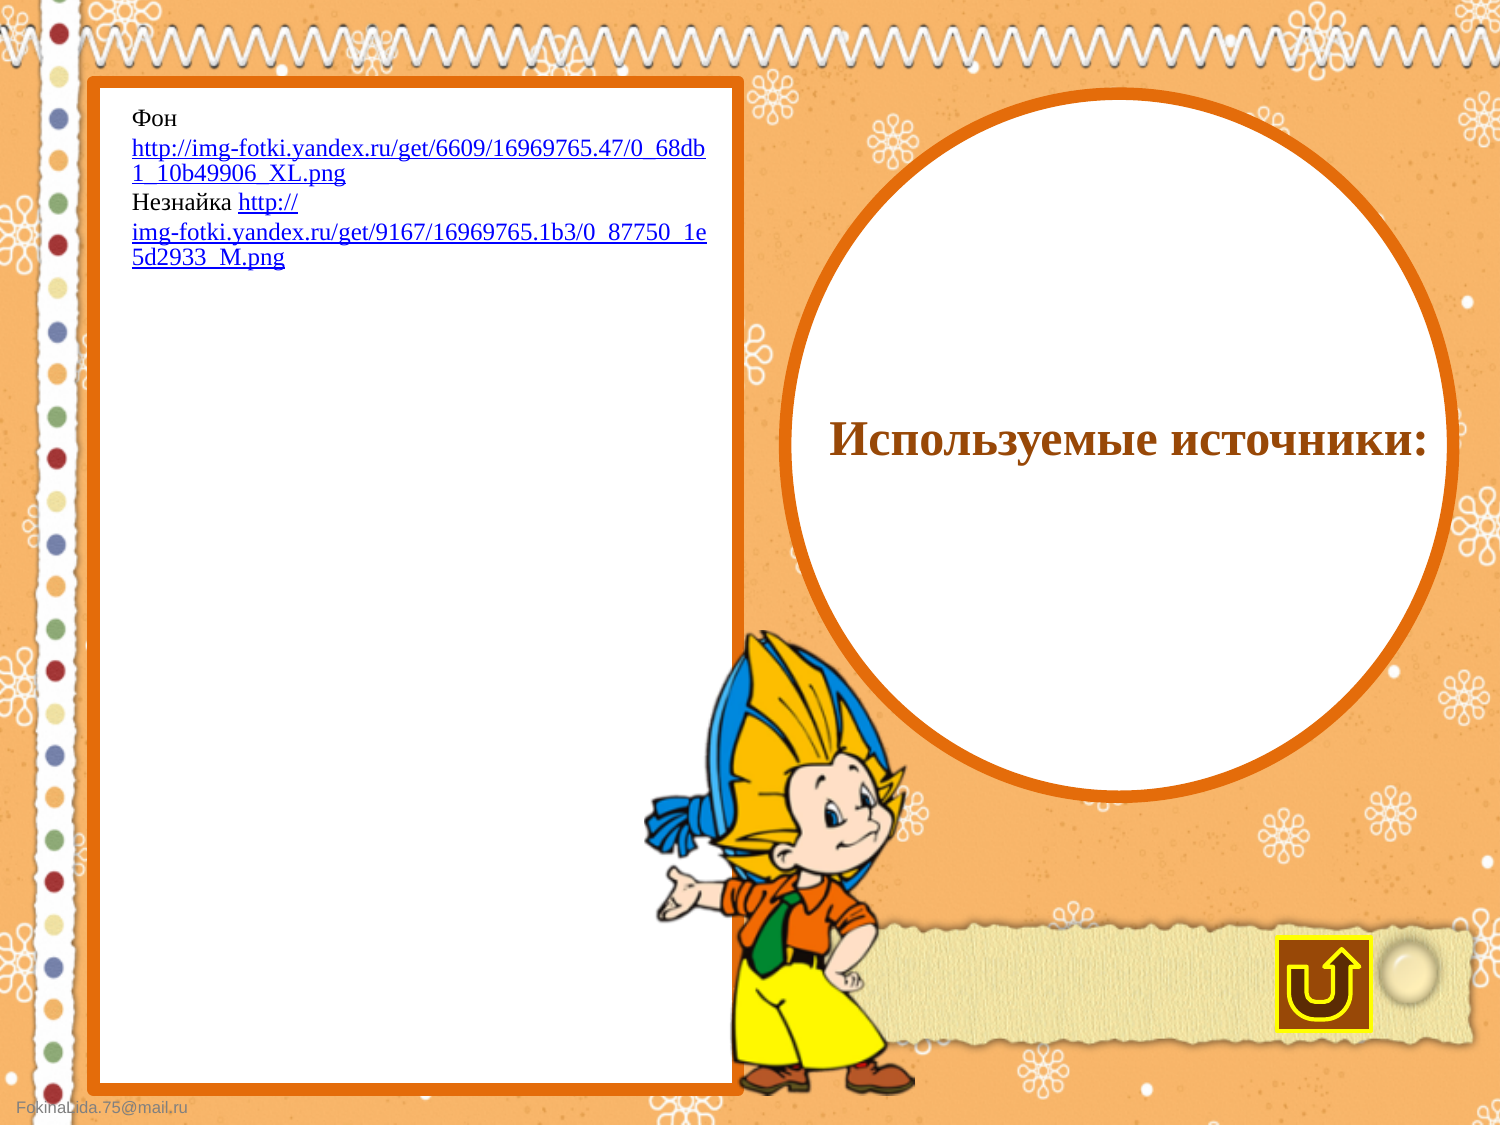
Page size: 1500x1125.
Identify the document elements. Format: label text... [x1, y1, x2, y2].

text_box Фон http://img-fotki.yandex.ru/get/6609/16969765.47/0_68db1_10b49906_XL.png Незнайка http://img-fotki.yandex.ru/get/9167/16969765.1b3/0_87750_1e5d2933_M.png [117, 93, 727, 229]
text_box Используемые источники: [814, 398, 1445, 474]
picture [0, 0, 1500, 1125]
text_box [1275, 935, 1373, 1033]
